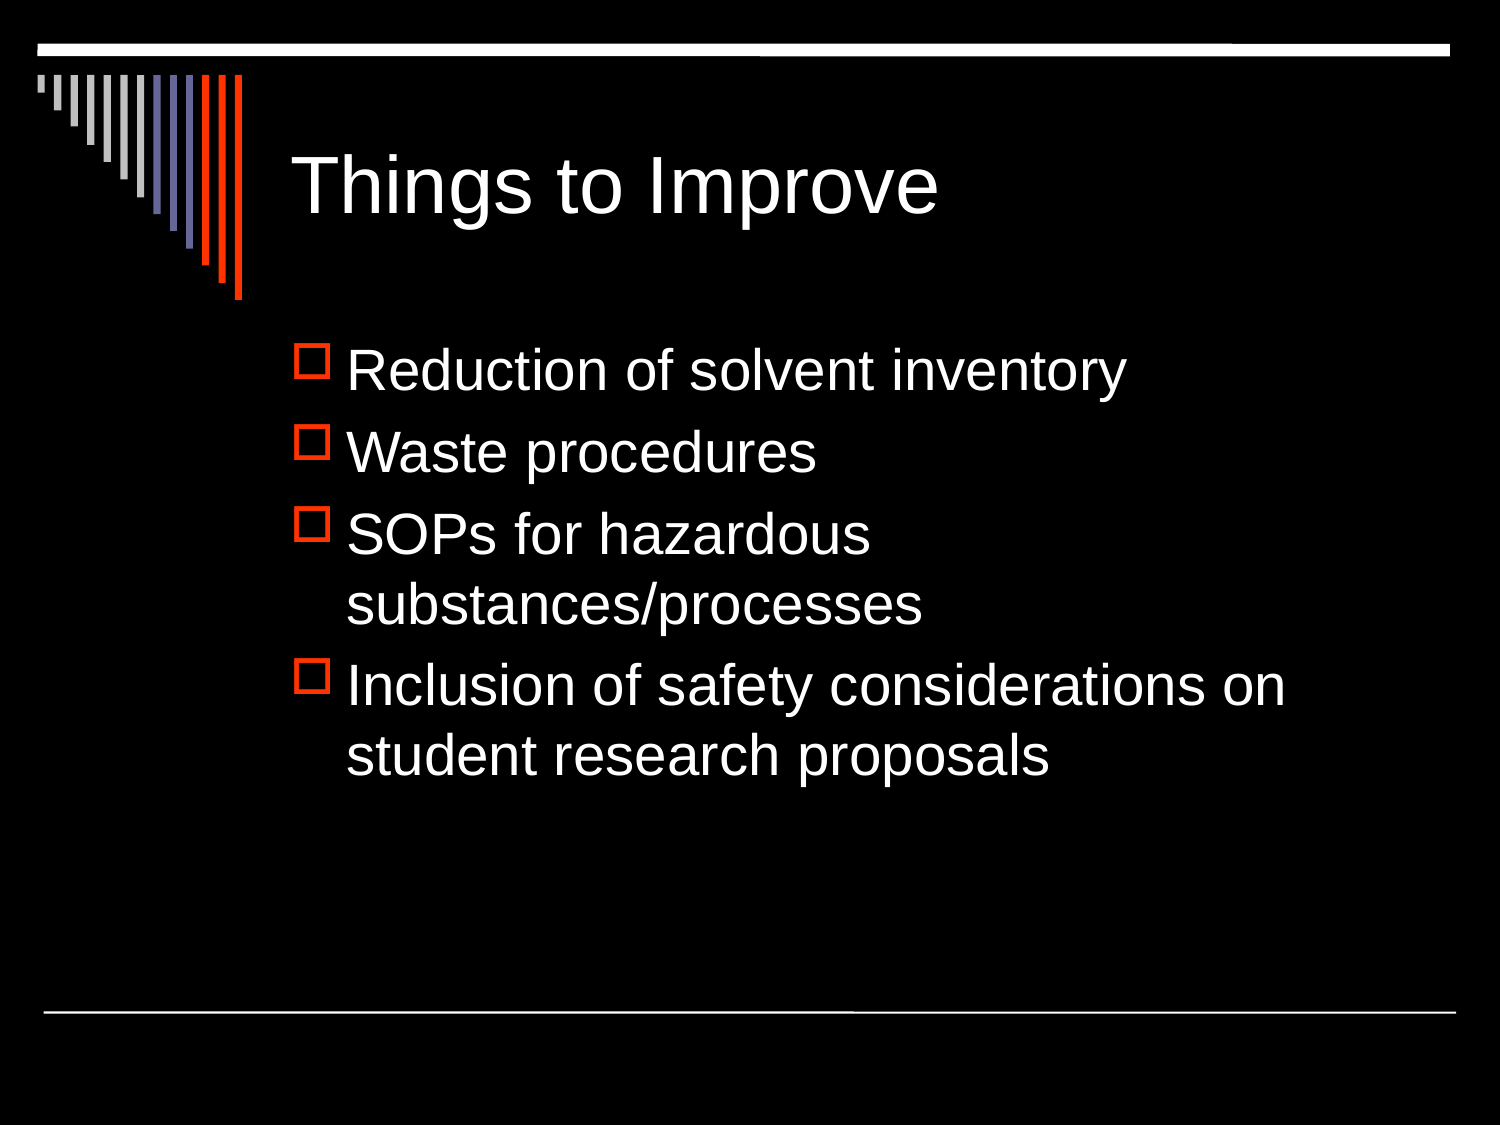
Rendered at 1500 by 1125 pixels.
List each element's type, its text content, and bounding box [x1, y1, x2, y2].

list Reduction of solvent inventory Waste procedures SOPs for hazardous substances/processes Inclusion of safety considerations on student research proposals [274, 324, 1426, 1001]
title Things to Improve [274, 74, 1426, 288]
